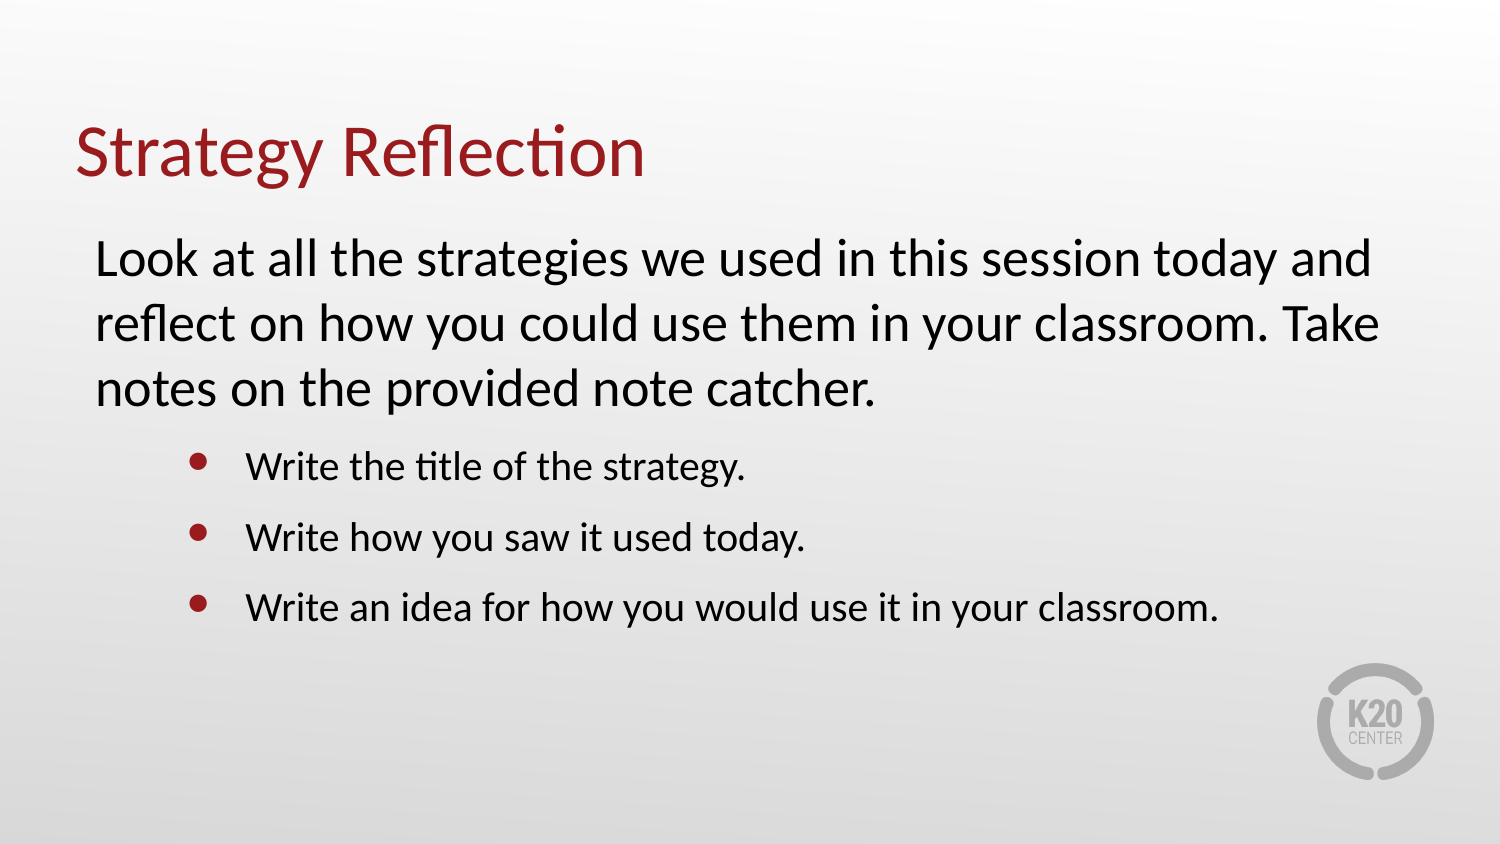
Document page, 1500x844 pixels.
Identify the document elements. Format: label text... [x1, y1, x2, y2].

picture [1300, 646, 1451, 797]
list Look at all the strategies we used in this session today and reflect on how you could use them in your classroom. Take notes on the provided note catcher. Write the title of the strategy. Write how you saw it used today. Write an idea for how you would use it in your classroom. [80, 214, 1431, 779]
title Strategy Reflection [75, 50, 1425, 191]
